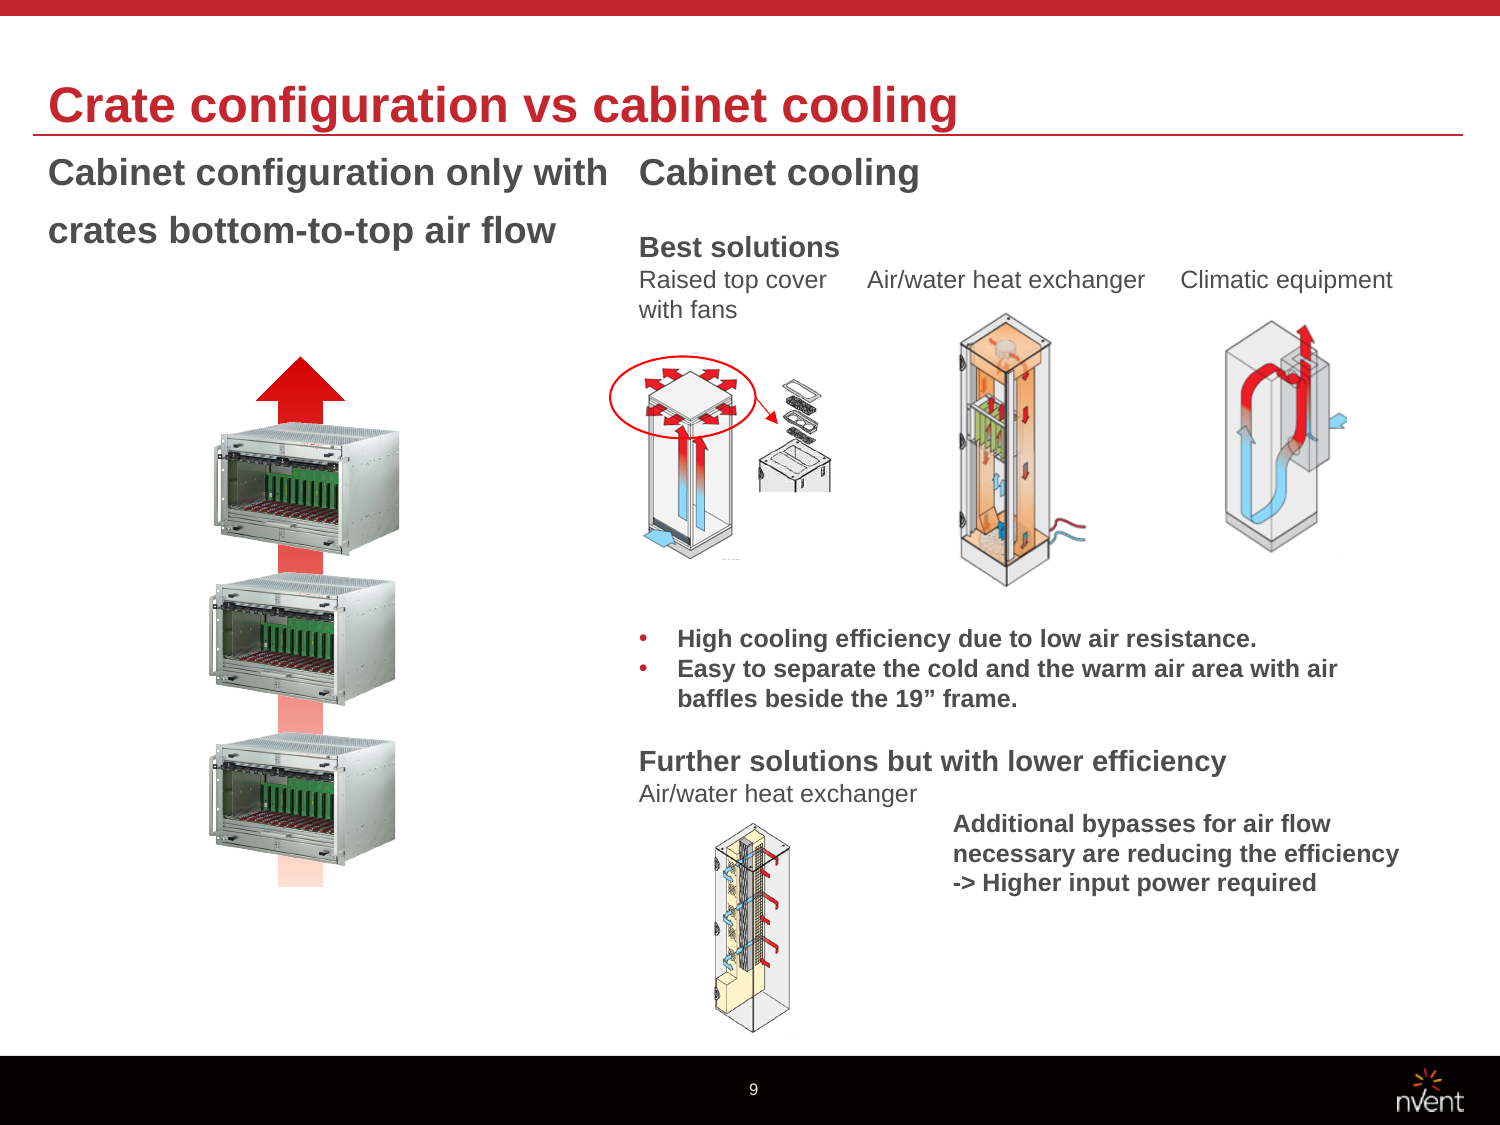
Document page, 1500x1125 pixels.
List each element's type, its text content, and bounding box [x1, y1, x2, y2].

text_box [609, 356, 833, 560]
picture [1397, 1068, 1464, 1112]
text_box Cabinet cooling Best solutions Raised top cover Air/water heat exchanger Climatic equipment with fans High cooling efficiency due to low air resistance. Easy to separate the cold and the warm air area with air baffles beside the 19” frame. Further solutions but with lower efficiency Air/water heat exchanger Additional bypasses for air flow necessary are reducing the efficiency -> Higher input power required [624, 140, 1442, 1020]
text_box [206, 356, 401, 887]
picture [705, 813, 793, 1034]
title Crate configuration vs cabinet cooling [33, 36, 1463, 141]
picture [947, 304, 1087, 587]
slide_number 9 [714, 1058, 793, 1119]
list Cabinet configuration only with crates bottom-to-top air flow [33, 140, 624, 991]
picture [1218, 304, 1347, 554]
